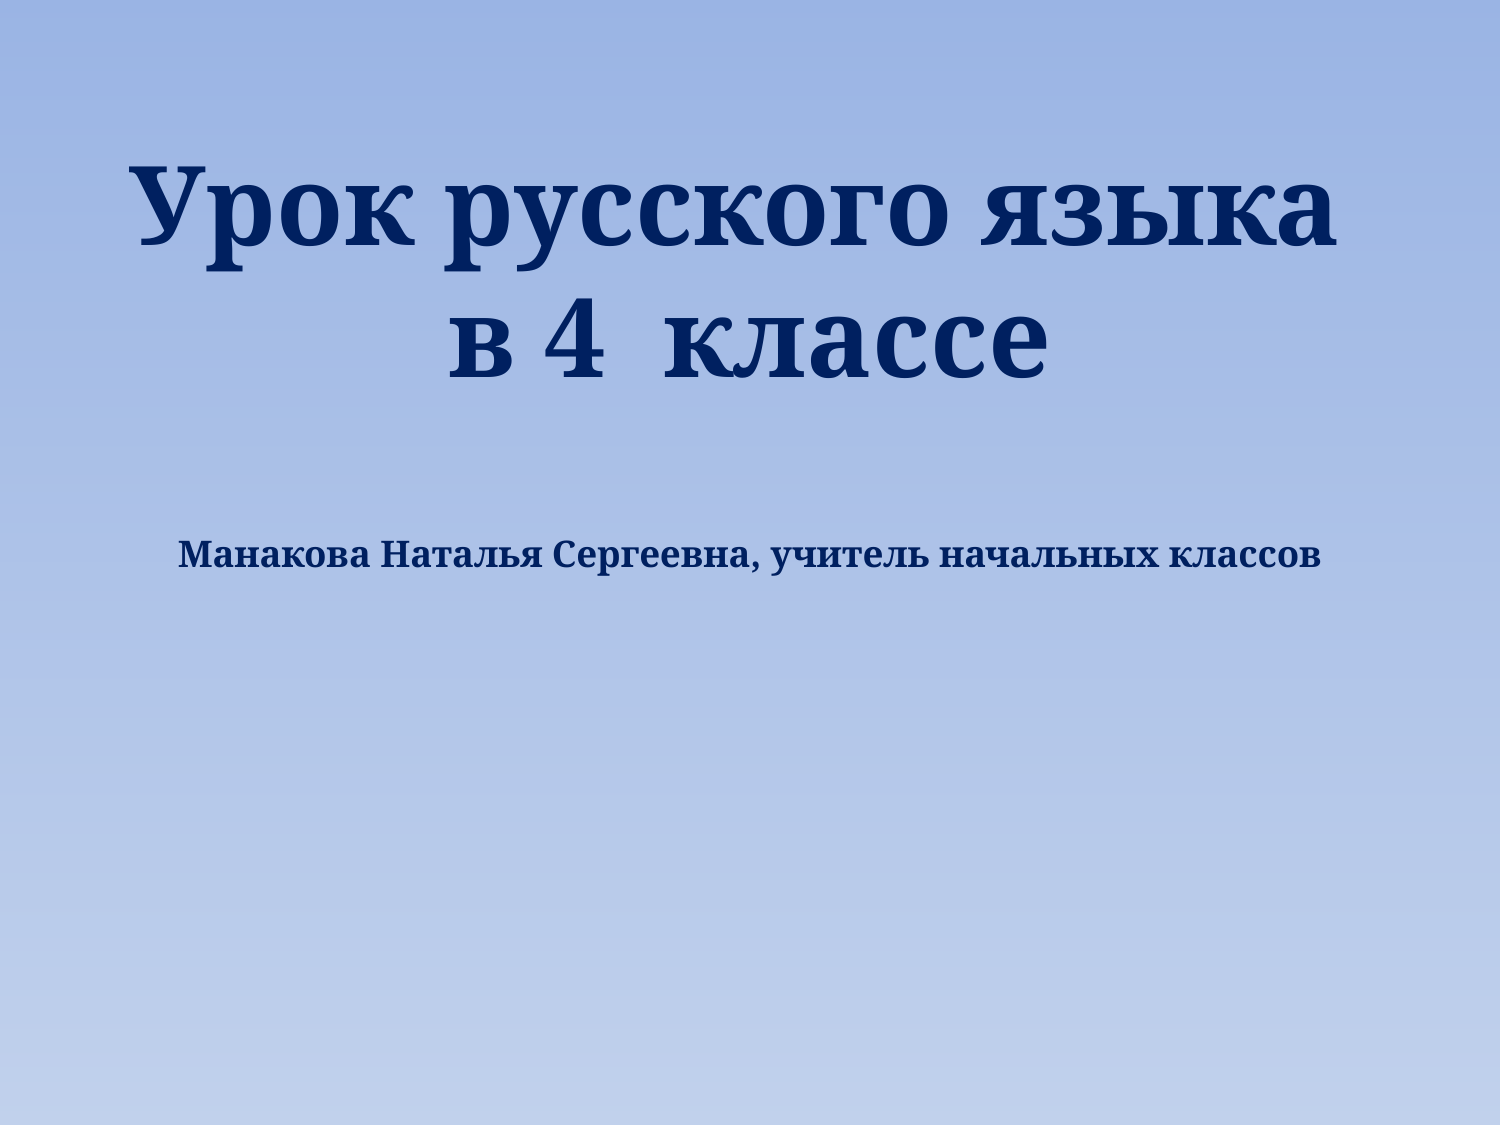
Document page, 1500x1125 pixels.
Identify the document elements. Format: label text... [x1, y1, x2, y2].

title Урок русского языка в 4 классе Манакова Наталья Сергеевна, учитель начальных классов [112, 116, 1388, 929]
